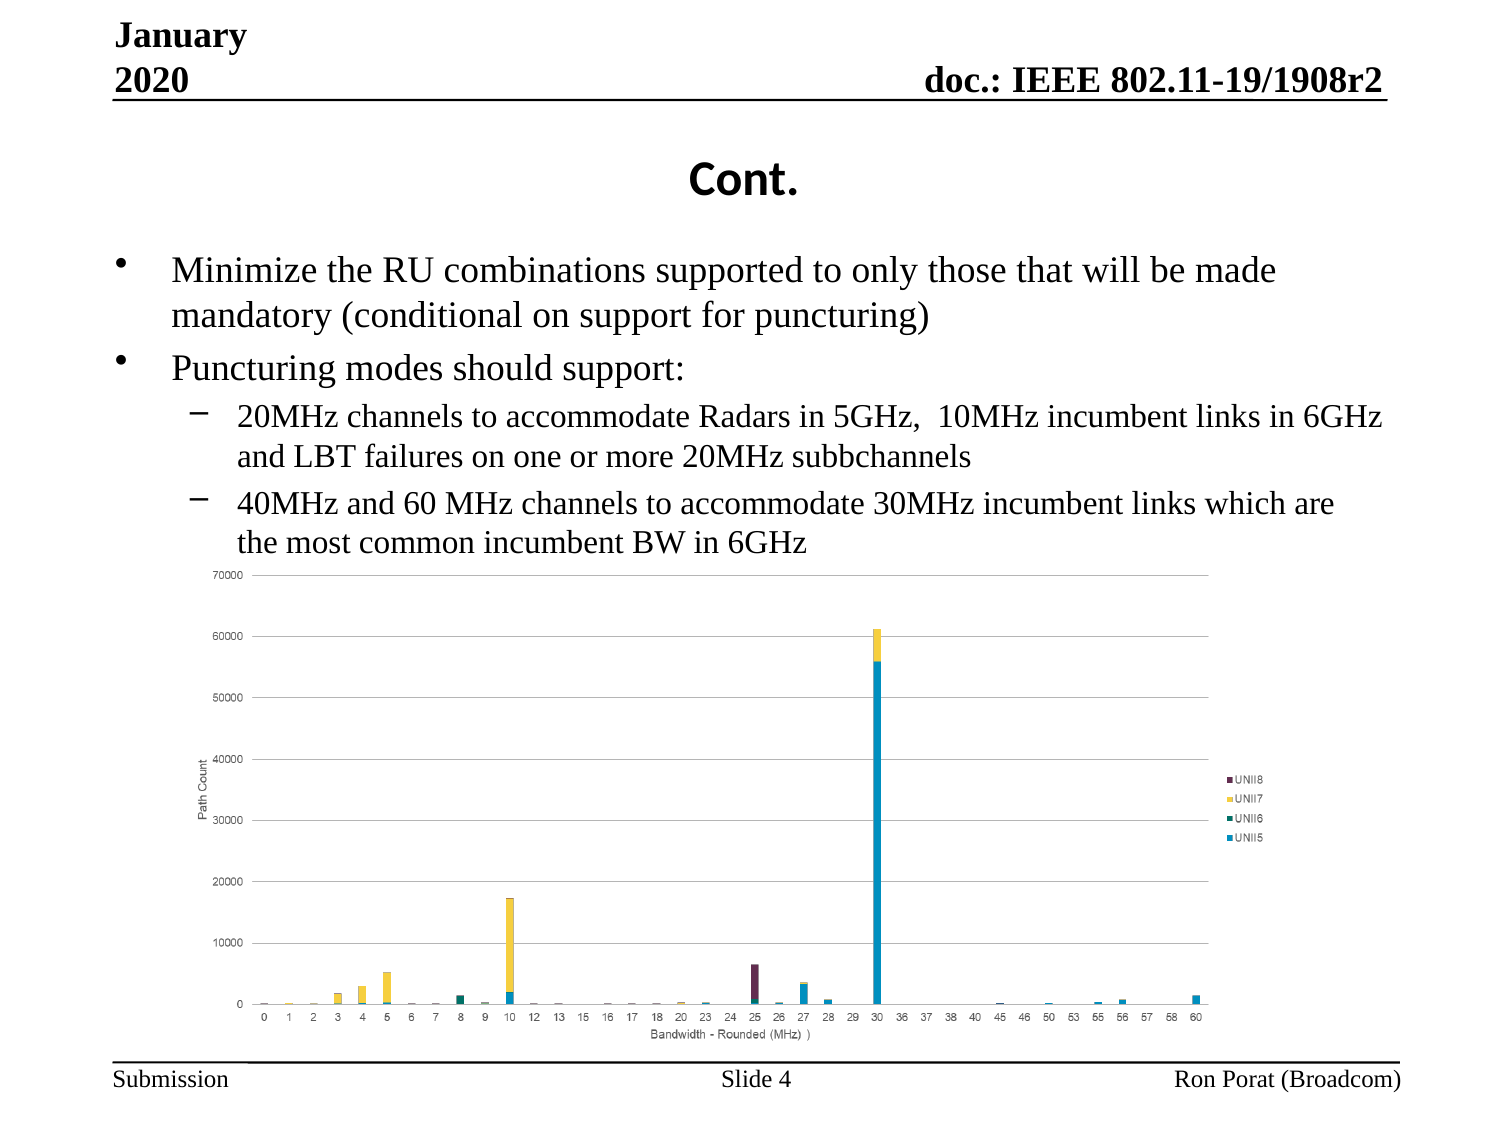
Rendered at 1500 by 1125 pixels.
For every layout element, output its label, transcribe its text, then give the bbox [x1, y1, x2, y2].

slide_number Slide 4 [712, 1064, 800, 1093]
picture [178, 562, 1276, 1056]
list Minimize the RU combinations supported to only those that will be made mandatory (conditional on support for puncturing) Puncturing modes should support: 20MHz channels to accommodate Radars in 5GHz, 10MHz incumbent links in 6GHz and LBT failures on one or more 20MHz subbchannels 40MHz and 60 MHz channels to accommodate 30MHz incumbent links which are the most common incumbent BW in 6GHz [99, 237, 1401, 1013]
footer Ron Porat (Broadcom) [1135, 1061, 1402, 1093]
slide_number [114, 54, 270, 101]
title Cont. [112, 112, 1388, 237]
